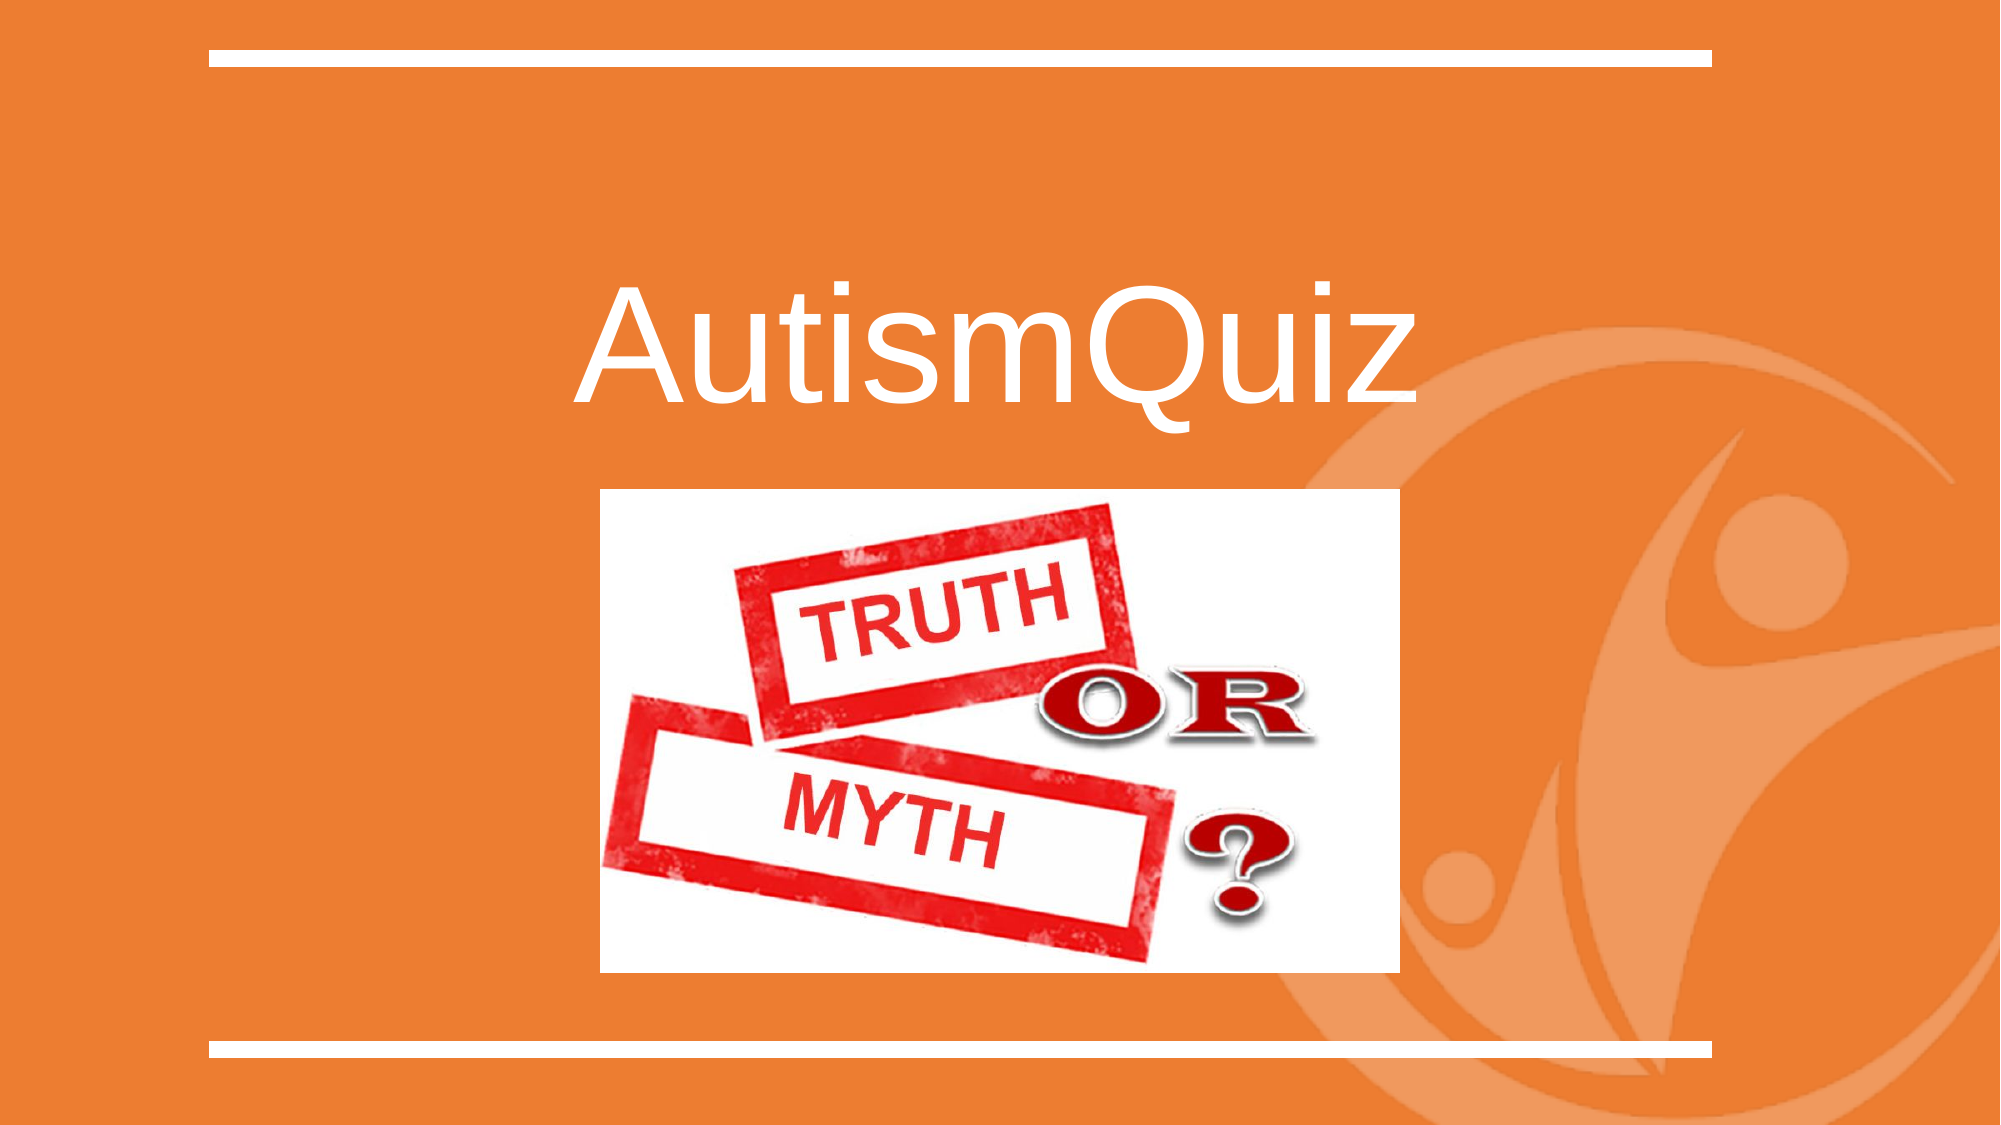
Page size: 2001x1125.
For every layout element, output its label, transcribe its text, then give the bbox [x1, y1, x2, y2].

text_box [209, 50, 1712, 67]
picture [599, 489, 1400, 973]
text_box [209, 1041, 1712, 1058]
text_box AutismQuiz [558, 228, 1442, 444]
text_box [1191, 204, 2000, 1125]
